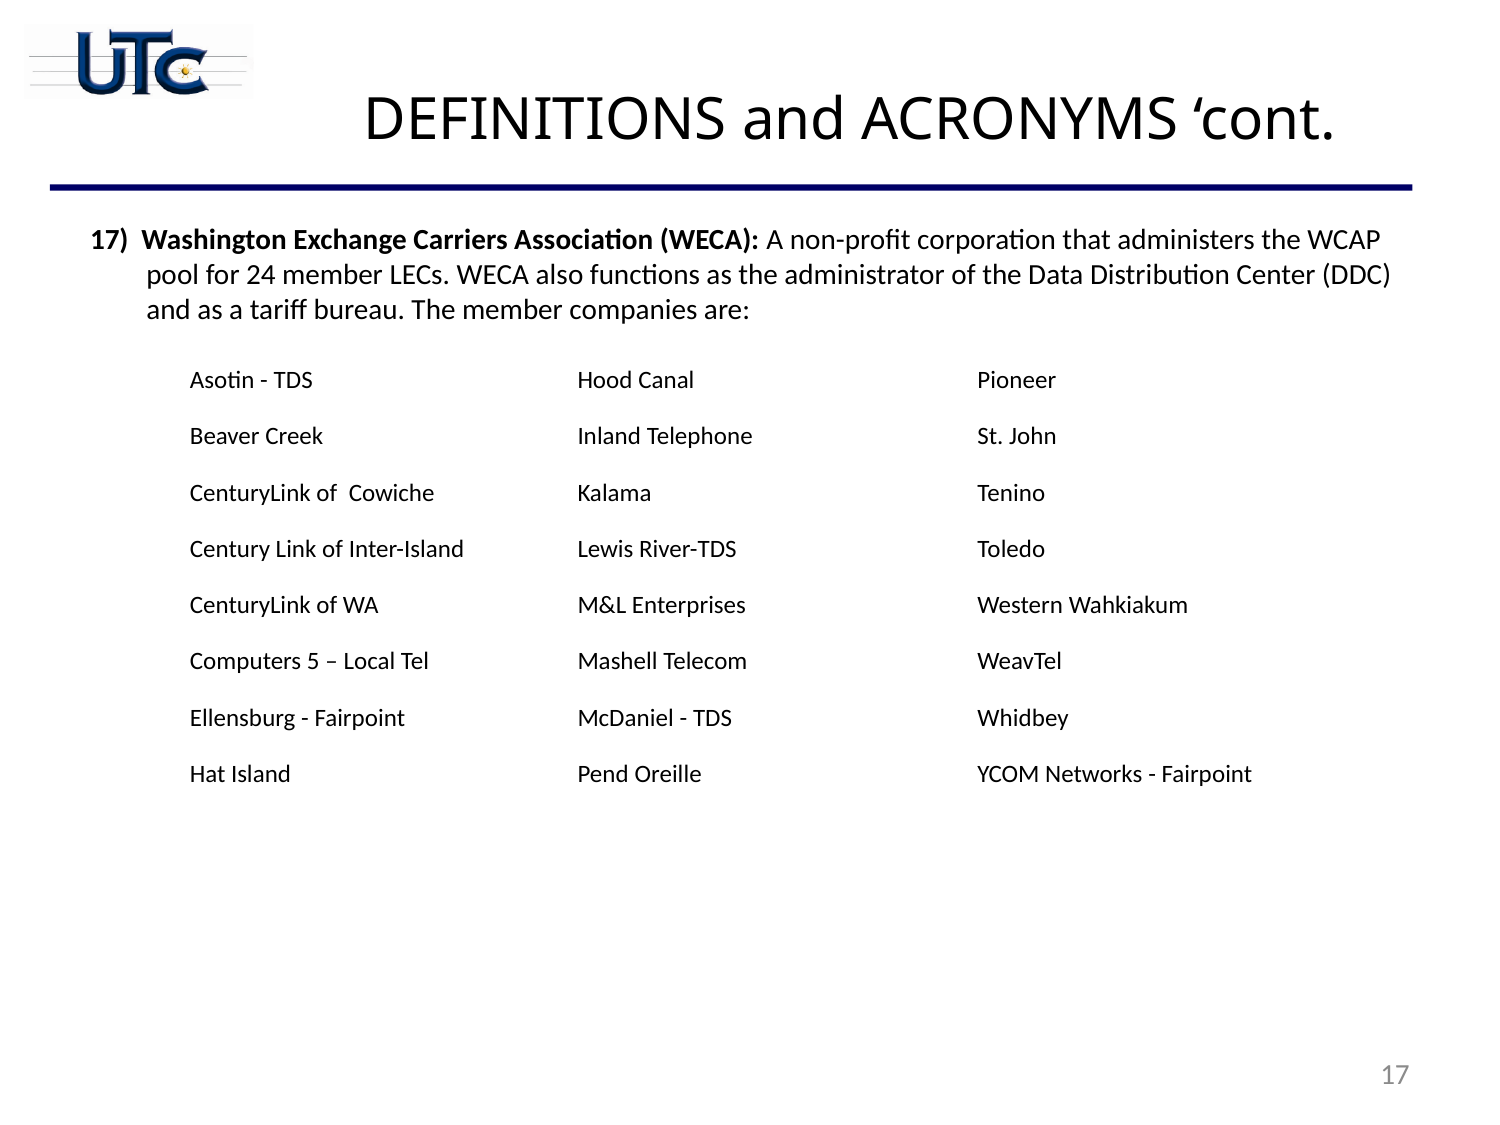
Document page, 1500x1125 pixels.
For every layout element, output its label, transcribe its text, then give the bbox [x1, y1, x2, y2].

table_cell Computers 5 – Local Tel [175, 644, 562, 700]
table_cell CenturyLink of Cowiche [175, 475, 562, 531]
table_cell Ellensburg - Fairpoint [175, 700, 562, 756]
table_cell CenturyLink of WA [175, 587, 562, 644]
title DEFINITIONS and ACRONYMS ‘cont. [274, 44, 1426, 188]
table_cell YCOM Networks - Fairpoint [962, 756, 1312, 812]
table_cell Tenino [962, 475, 1312, 531]
table_header Pioneer [962, 362, 1312, 419]
table_cell Whidbey [962, 700, 1312, 756]
table_cell Inland Telephone [562, 419, 962, 475]
table_cell Mashell Telecom [562, 644, 962, 700]
table_cell Western Wahkiakum [962, 587, 1312, 644]
table_cell Pend Oreille [562, 756, 962, 812]
table_cell Hat Island [175, 756, 562, 812]
table_cell Lewis River-TDS [562, 531, 962, 587]
slide_number 17 [1074, 1042, 1425, 1103]
table_cell Kalama [562, 475, 962, 531]
table_cell Toledo [962, 531, 1312, 587]
picture [24, 24, 255, 105]
list 17) Washington Exchange Carriers Association (WECA): A non-profit corporation that administers the WCAP pool for 24 member LECs. WECA also functions as the administrator of the Data Distribution Center (DDC) and as a tariff bureau. The member companies are: [74, 212, 1426, 1051]
table_cell McDaniel - TDS [562, 700, 962, 756]
table_cell St. John [962, 419, 1312, 475]
table_cell M&L Enterprises [562, 587, 962, 644]
table_cell Beaver Creek [175, 419, 562, 475]
table_cell Century Link of Inter-Island [175, 531, 562, 587]
table_header Asotin - TDS [175, 362, 562, 419]
table_header Hood Canal [562, 362, 962, 419]
table_cell WeavTel [962, 644, 1312, 700]
